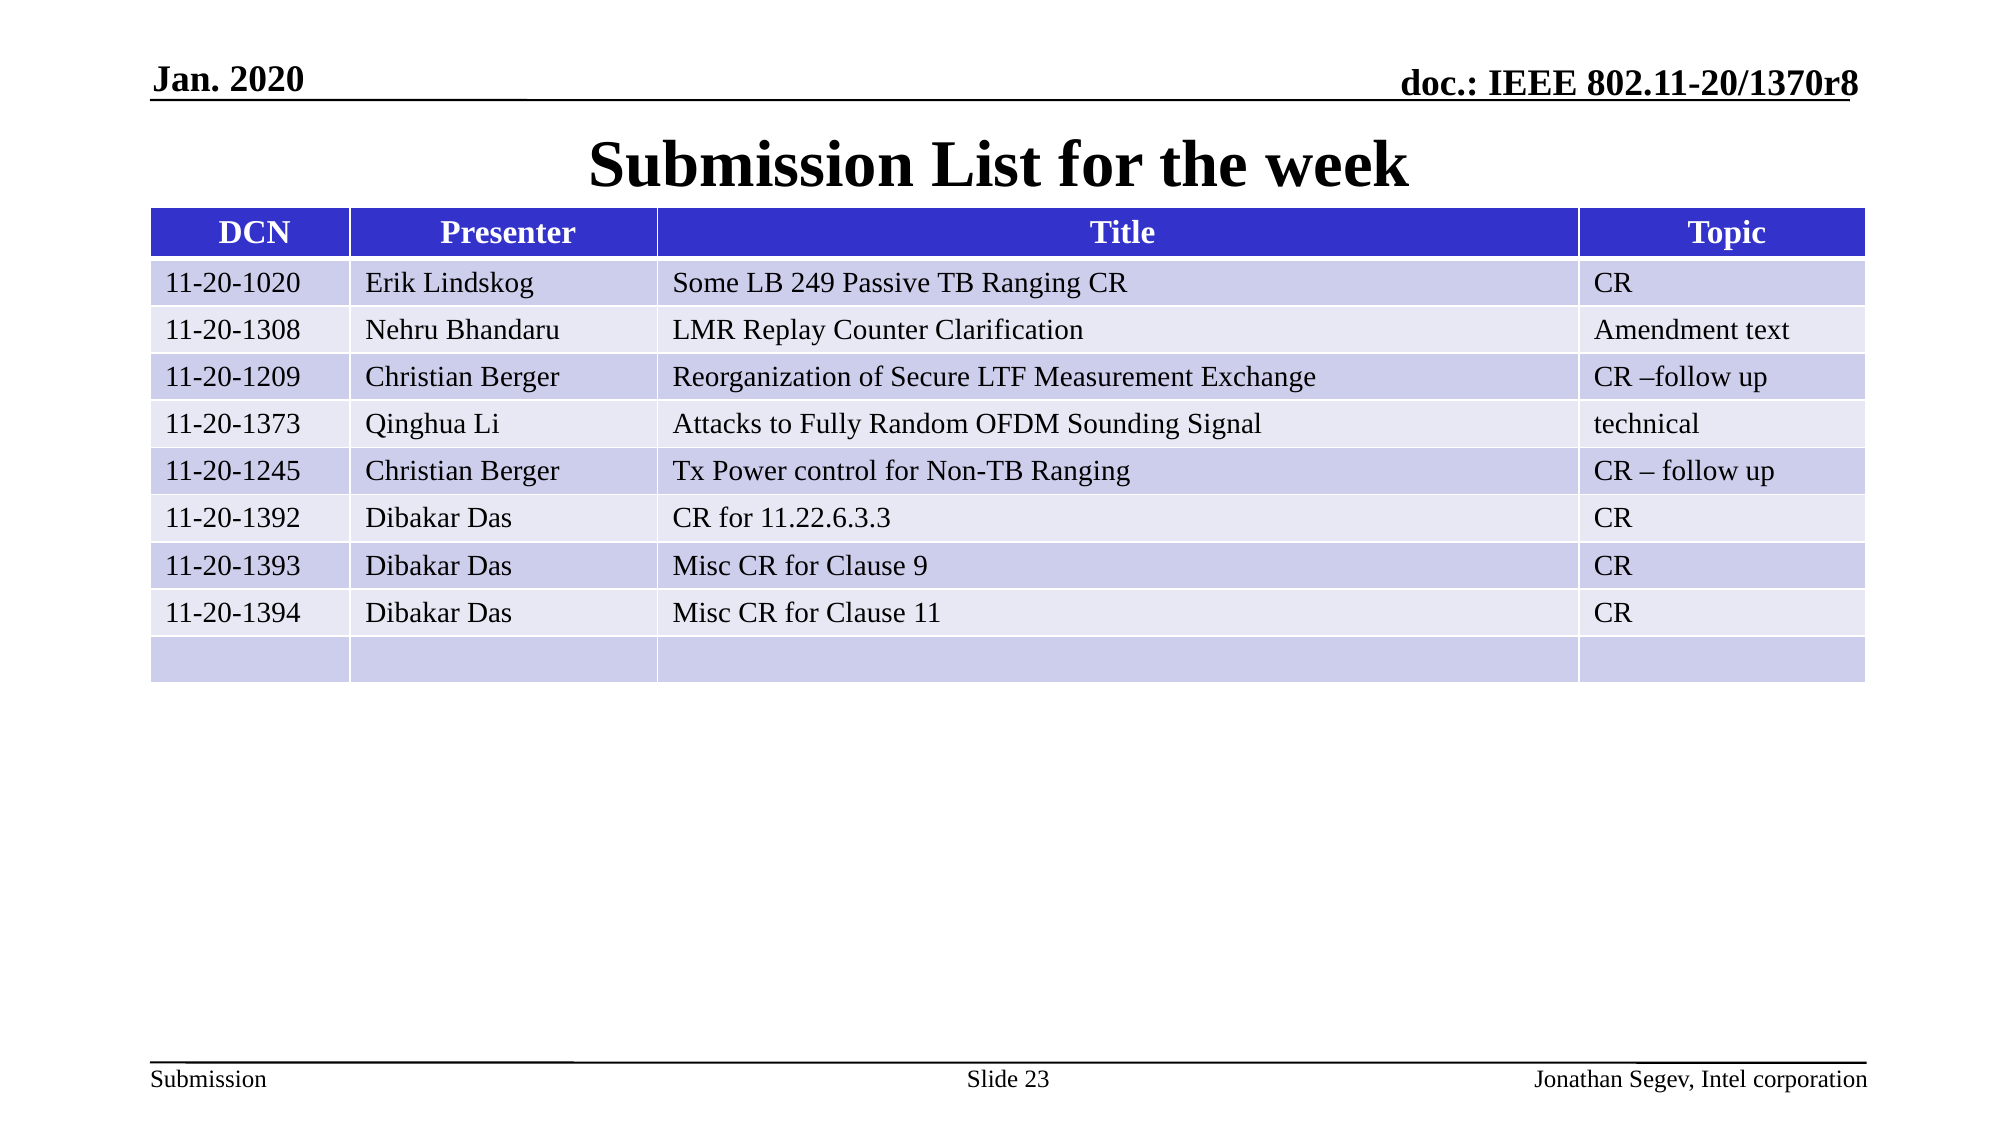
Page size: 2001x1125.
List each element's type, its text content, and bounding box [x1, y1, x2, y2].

table_cell [351, 637, 657, 682]
footer Jonathan Segev, Intel corporation [1171, 1061, 1869, 1093]
table_cell Christian Berger [351, 448, 657, 494]
table_cell Erik Lindskog [351, 261, 657, 305]
table_cell Nehru Bhandaru [351, 307, 657, 352]
table_cell Reorganization of Secure LTF Measurement Exchange [658, 354, 1578, 399]
table_cell [151, 637, 349, 682]
table_cell 11-20-1209 [151, 354, 349, 399]
table_cell technical [1580, 401, 1865, 447]
table_cell Qinghua Li [351, 401, 657, 447]
table_cell Some LB 249 Passive TB Ranging CR [658, 261, 1578, 305]
table_cell 11-20-1393 [151, 543, 349, 588]
table_cell CR – follow up [1580, 448, 1865, 494]
table_cell CR [1580, 495, 1865, 541]
table_cell CR [1580, 261, 1865, 305]
table_cell Amendment text [1580, 307, 1865, 352]
table_cell Dibakar Das [351, 543, 657, 588]
table_cell LMR Replay Counter Clarification [658, 307, 1578, 352]
table_cell Tx Power control for Non-TB Ranging [658, 448, 1578, 494]
table_cell CR for 11.22.6.3.3 [658, 495, 1578, 541]
table_cell 11-20-1308 [151, 307, 349, 352]
table_cell Dibakar Das [351, 590, 657, 635]
table_header DCN [151, 208, 349, 256]
table_cell Christian Berger [351, 354, 657, 399]
table_header Title [658, 208, 1578, 256]
table_cell [658, 637, 1578, 682]
table_header Topic [1580, 208, 1865, 256]
table_cell Misc CR for Clause 9 [658, 543, 1578, 588]
table_cell [1580, 637, 1865, 682]
table_cell 11-20-1392 [151, 495, 349, 541]
title Submission List for the week [149, 112, 1850, 206]
table_cell Dibakar Das [351, 495, 657, 541]
table_cell Attacks to Fully Random OFDM Sounding Signal [658, 401, 1578, 447]
table_cell CR [1580, 543, 1865, 588]
table_cell 11-20-1394 [151, 590, 349, 635]
slide_number Slide 23 [950, 1061, 1067, 1123]
table_cell 11-20-1020 [151, 261, 349, 305]
table_cell CR –follow up [1580, 354, 1865, 399]
table_header Presenter [351, 208, 657, 256]
table_cell Misc CR for Clause 11 [658, 590, 1578, 635]
table_cell 11-20-1373 [151, 401, 349, 447]
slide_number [152, 54, 563, 100]
table_cell CR [1580, 590, 1865, 635]
table_cell 11-20-1245 [151, 448, 349, 494]
